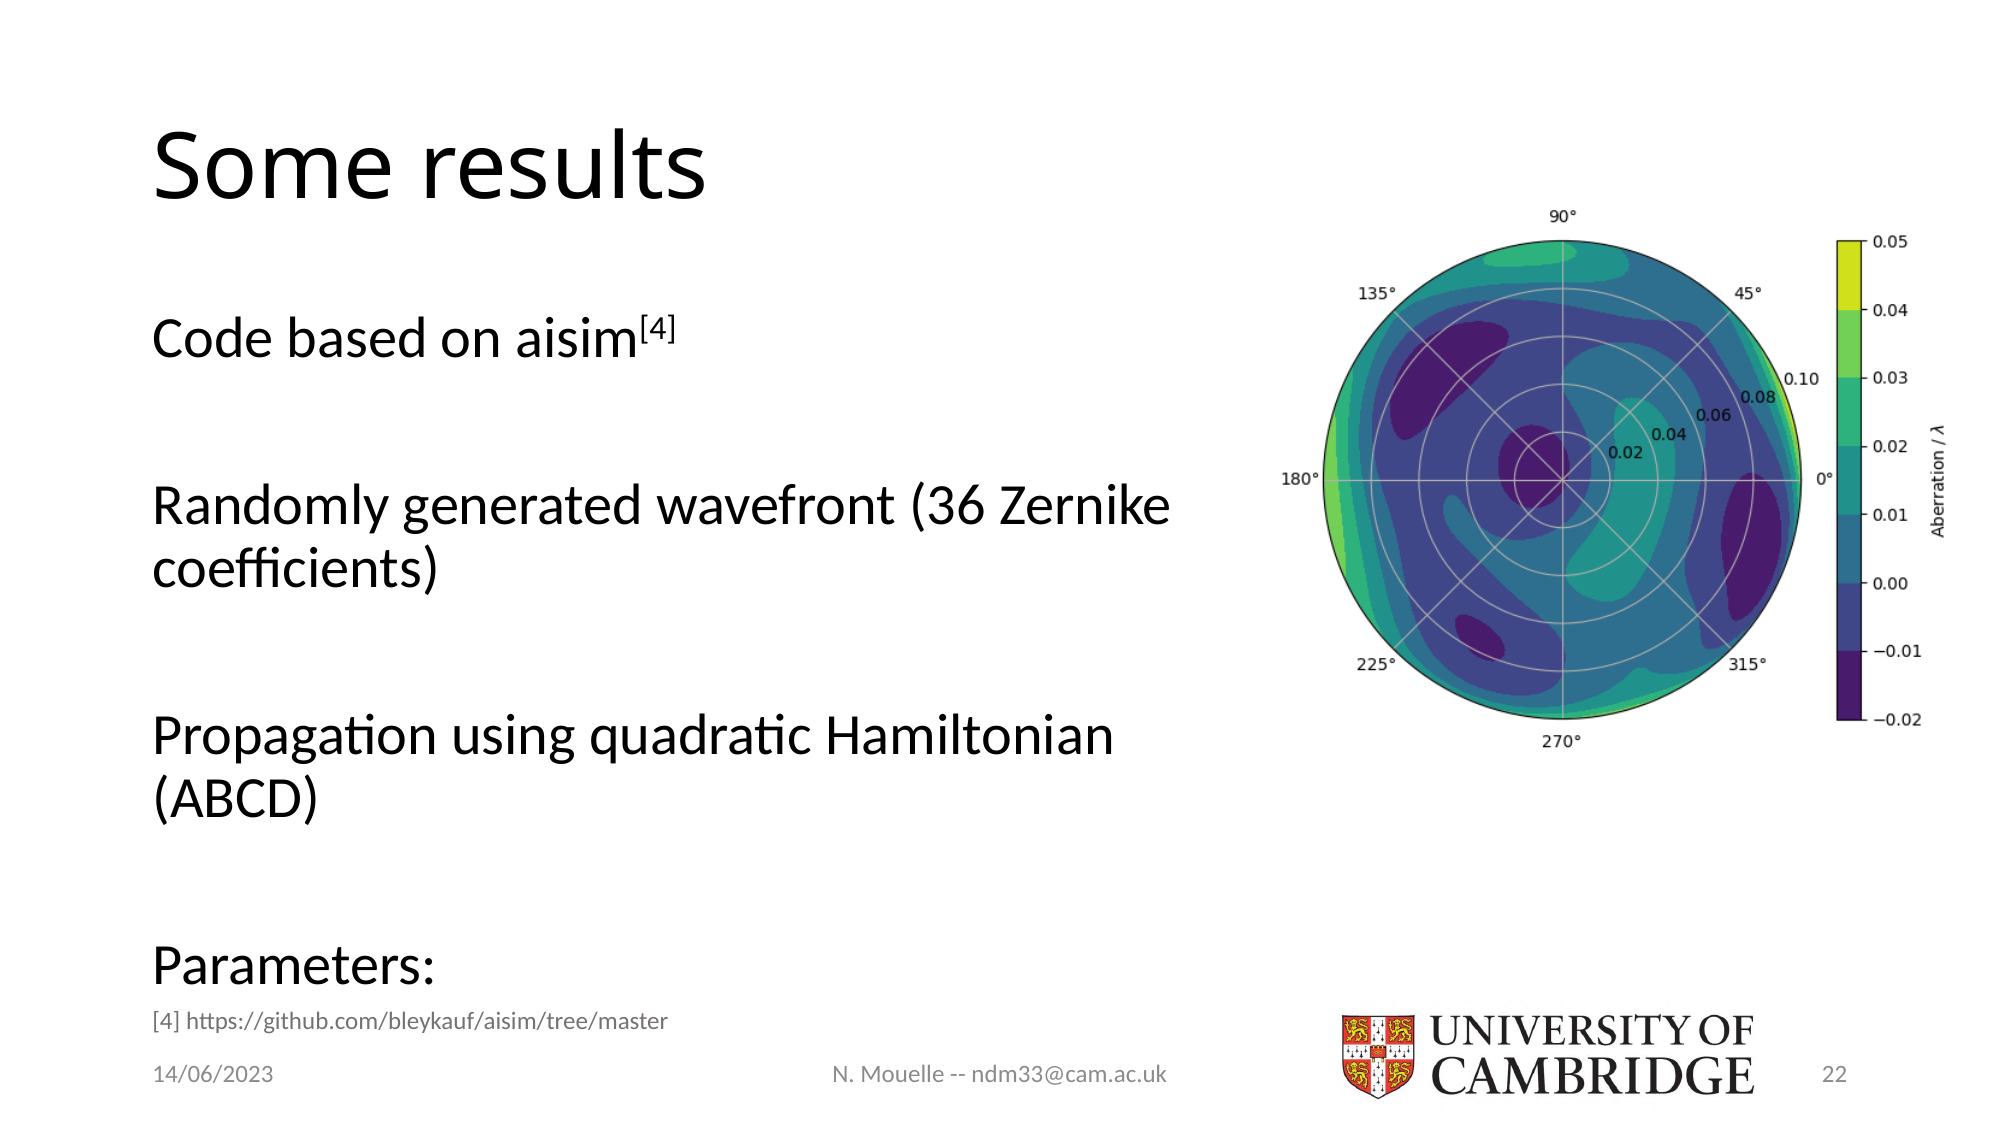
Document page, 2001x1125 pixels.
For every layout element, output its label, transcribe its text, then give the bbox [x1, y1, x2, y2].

title Some results [137, 59, 1863, 278]
text_box [4] https://github.com/bleykauf/aisim/tree/master [137, 997, 691, 1042]
slide_number 22 [1412, 1042, 1863, 1103]
footer N. Mouelle -- ndm33@cam.ac.uk [662, 1042, 1338, 1103]
picture [1337, 999, 1763, 1111]
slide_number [137, 1042, 588, 1103]
picture [1211, 191, 1981, 769]
